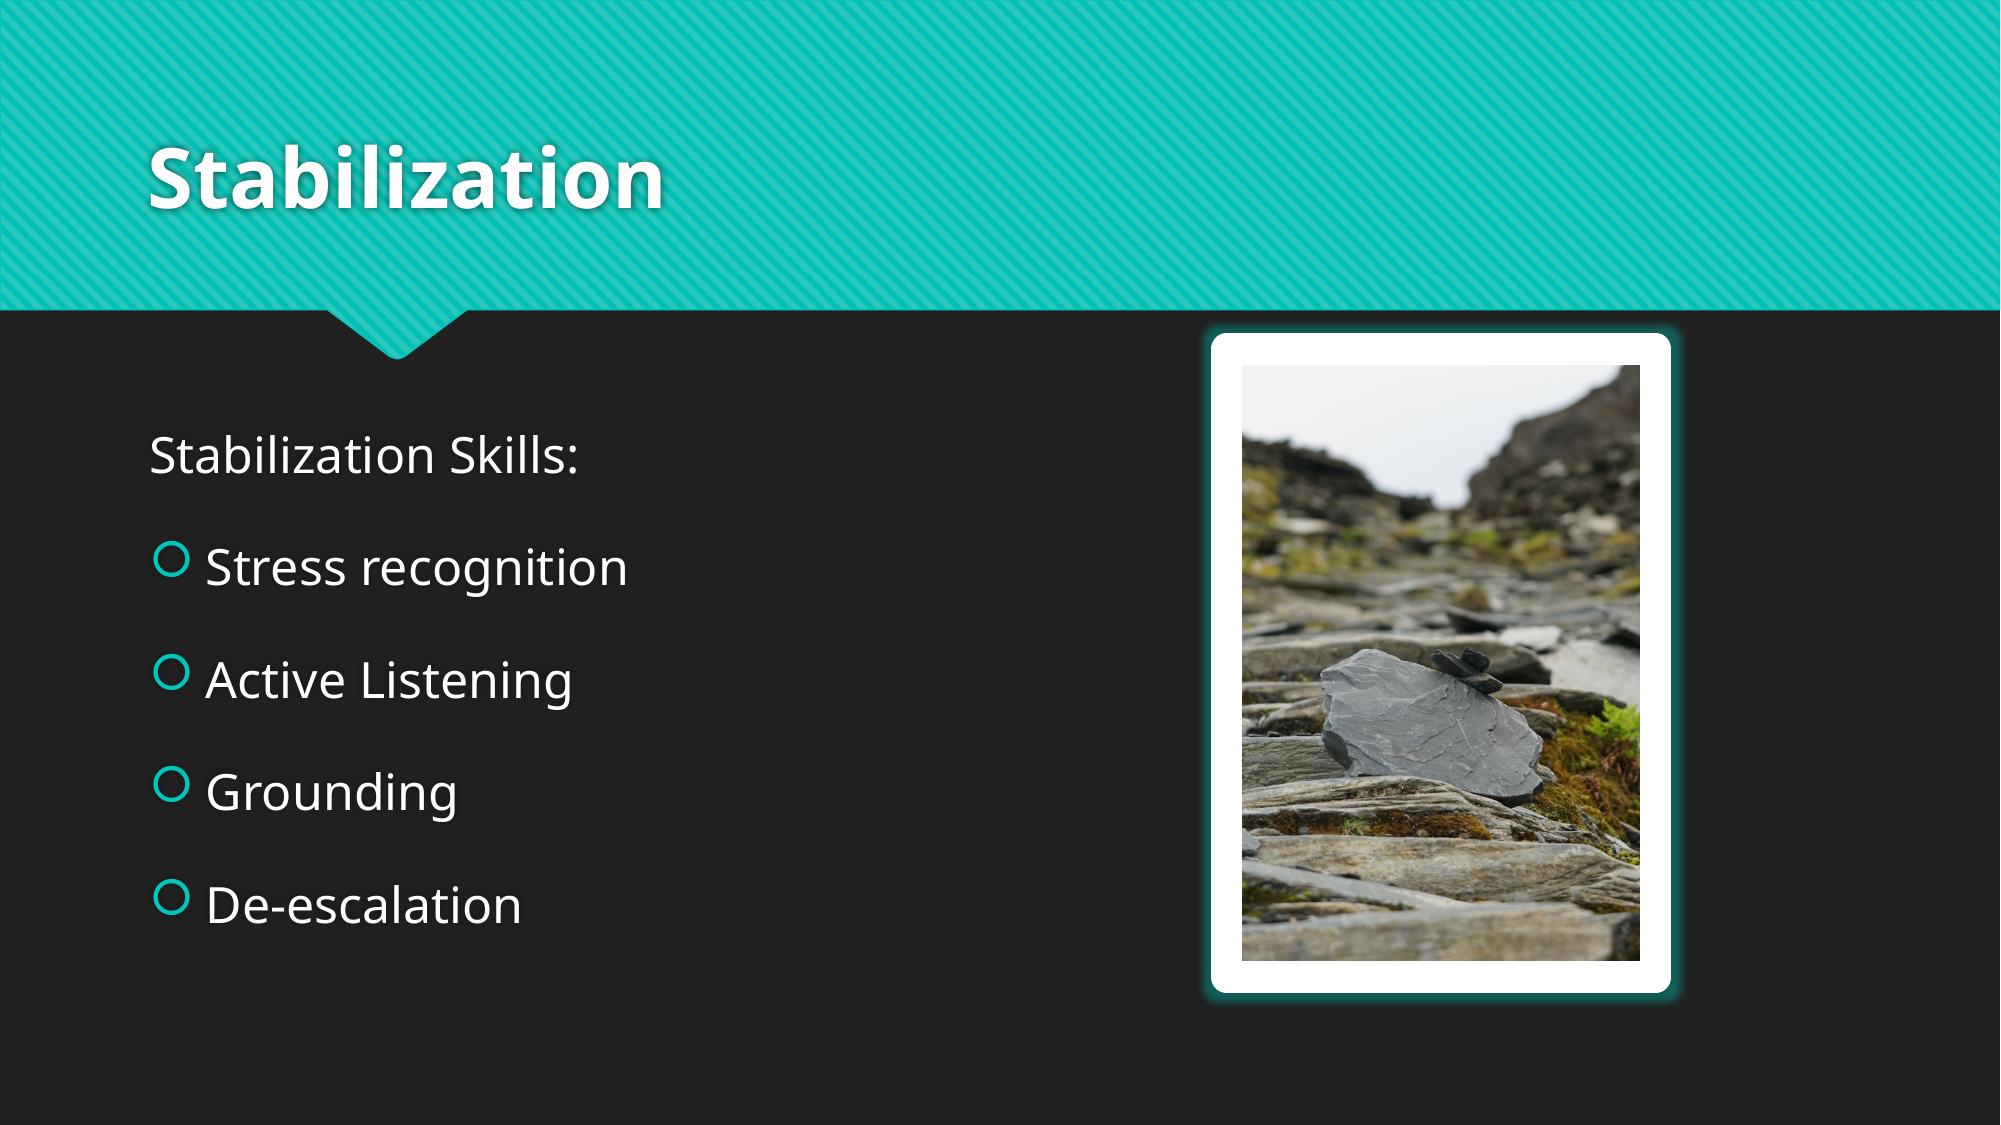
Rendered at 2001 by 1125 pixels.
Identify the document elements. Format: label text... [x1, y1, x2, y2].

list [1241, 364, 1641, 962]
title Stabilization [132, 73, 1868, 233]
list Stabilization Skills: Stress recognition Active Listening Grounding De-escalation [134, 315, 1649, 1076]
